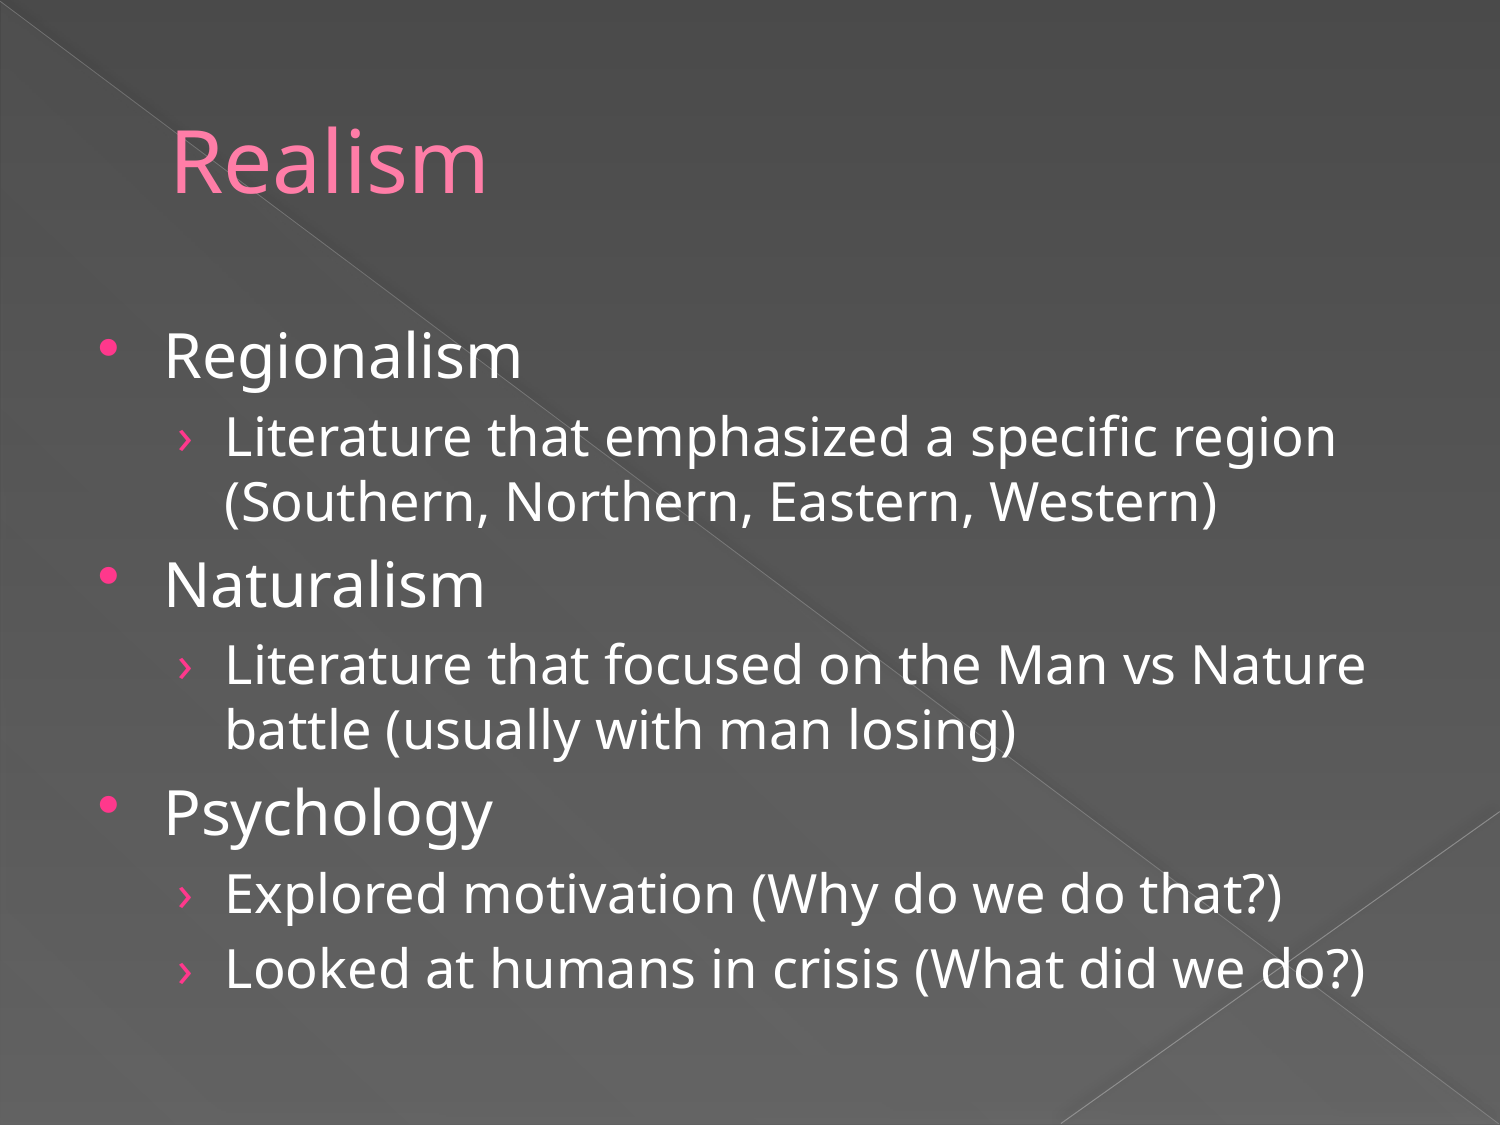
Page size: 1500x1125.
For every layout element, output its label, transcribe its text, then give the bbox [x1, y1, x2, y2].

title Realism [75, 43, 1425, 274]
list Regionalism Literature that emphasized a specific region (Southern, Northern, Eastern, Western) Naturalism Literature that focused on the Man vs Nature battle (usually with man losing) Psychology Explored motivation (Why do we do that?) Looked at humans in crisis (What did we do?) [75, 308, 1425, 1059]
